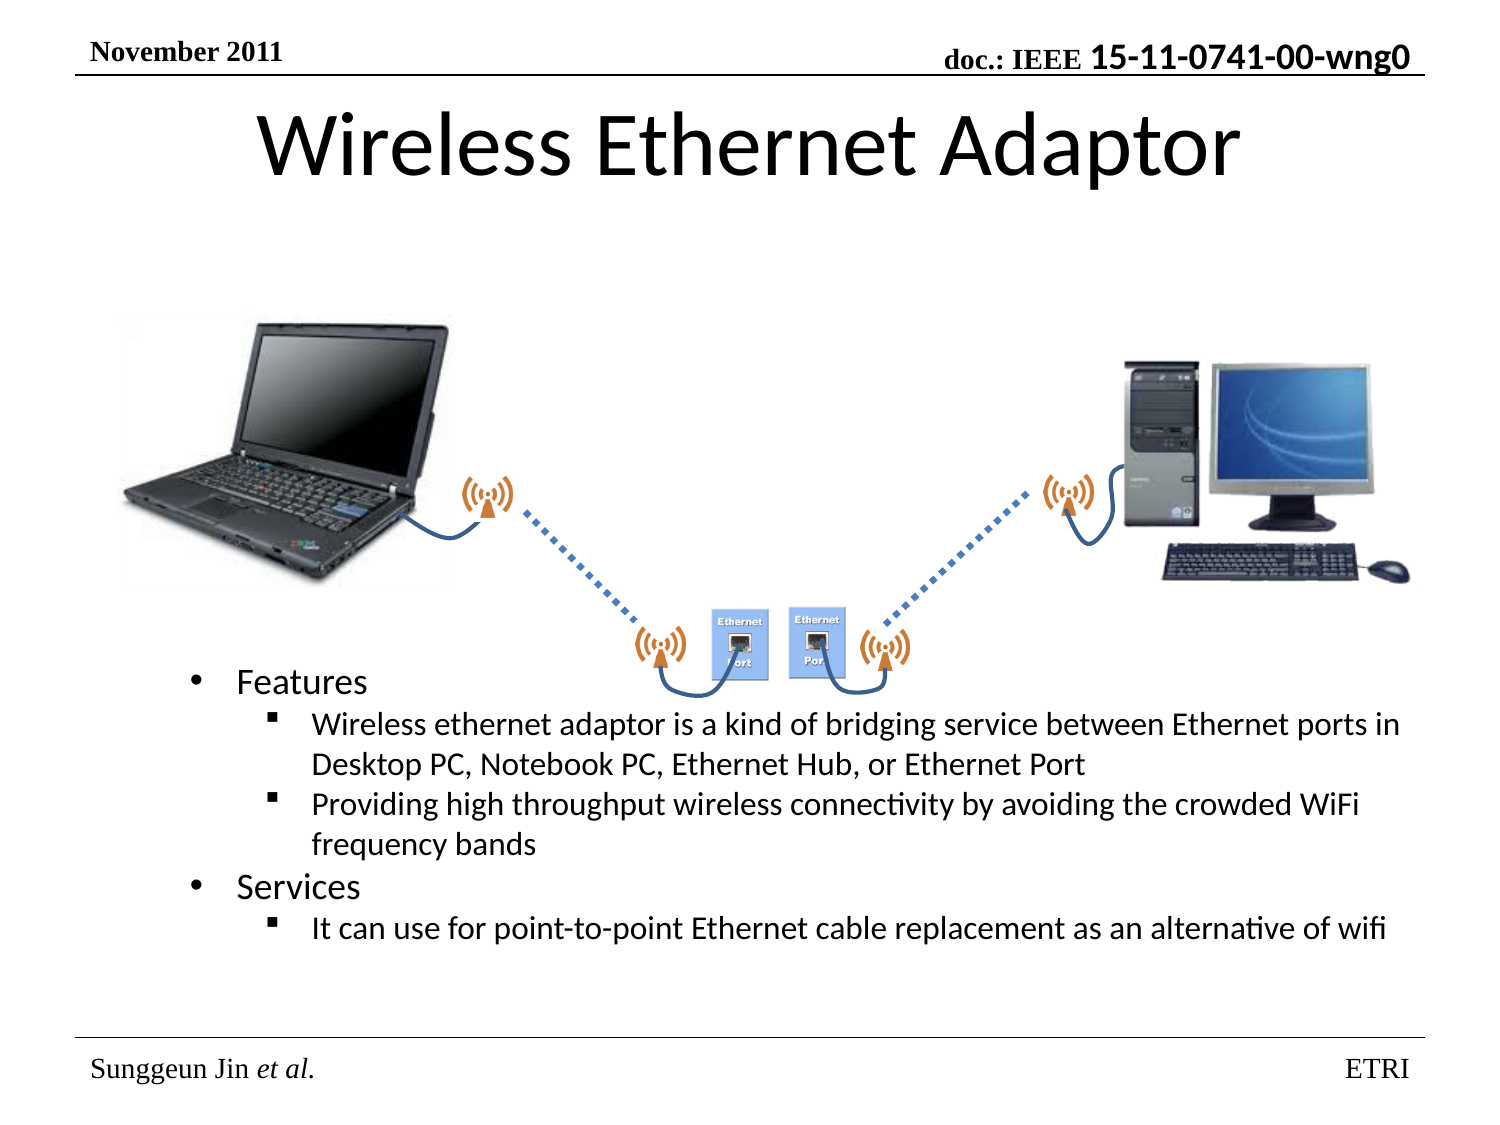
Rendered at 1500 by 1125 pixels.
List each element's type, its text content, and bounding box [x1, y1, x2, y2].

text_box [660, 656, 715, 698]
title Wireless Ethernet Adaptor [75, 45, 1425, 233]
text_box [1072, 530, 1087, 546]
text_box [884, 492, 1029, 625]
picture [780, 601, 853, 683]
picture [859, 624, 911, 675]
text_box [840, 683, 886, 695]
picture [91, 289, 513, 601]
text_box Features Wireless ethernet adaptor is a kind of bridging service between Ethernet ports in Desktop PC, Notebook PC, Ethernet Hub, or Ethernet Port Providing high throughput wireless connectivity by avoiding the crowded WiFi frequency bands Services It can use for point-to-point Ethernet cable replacement as an alternative of wifi [174, 649, 1425, 994]
picture [634, 620, 686, 672]
picture [1042, 251, 1445, 604]
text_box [524, 511, 636, 622]
picture [703, 603, 777, 685]
